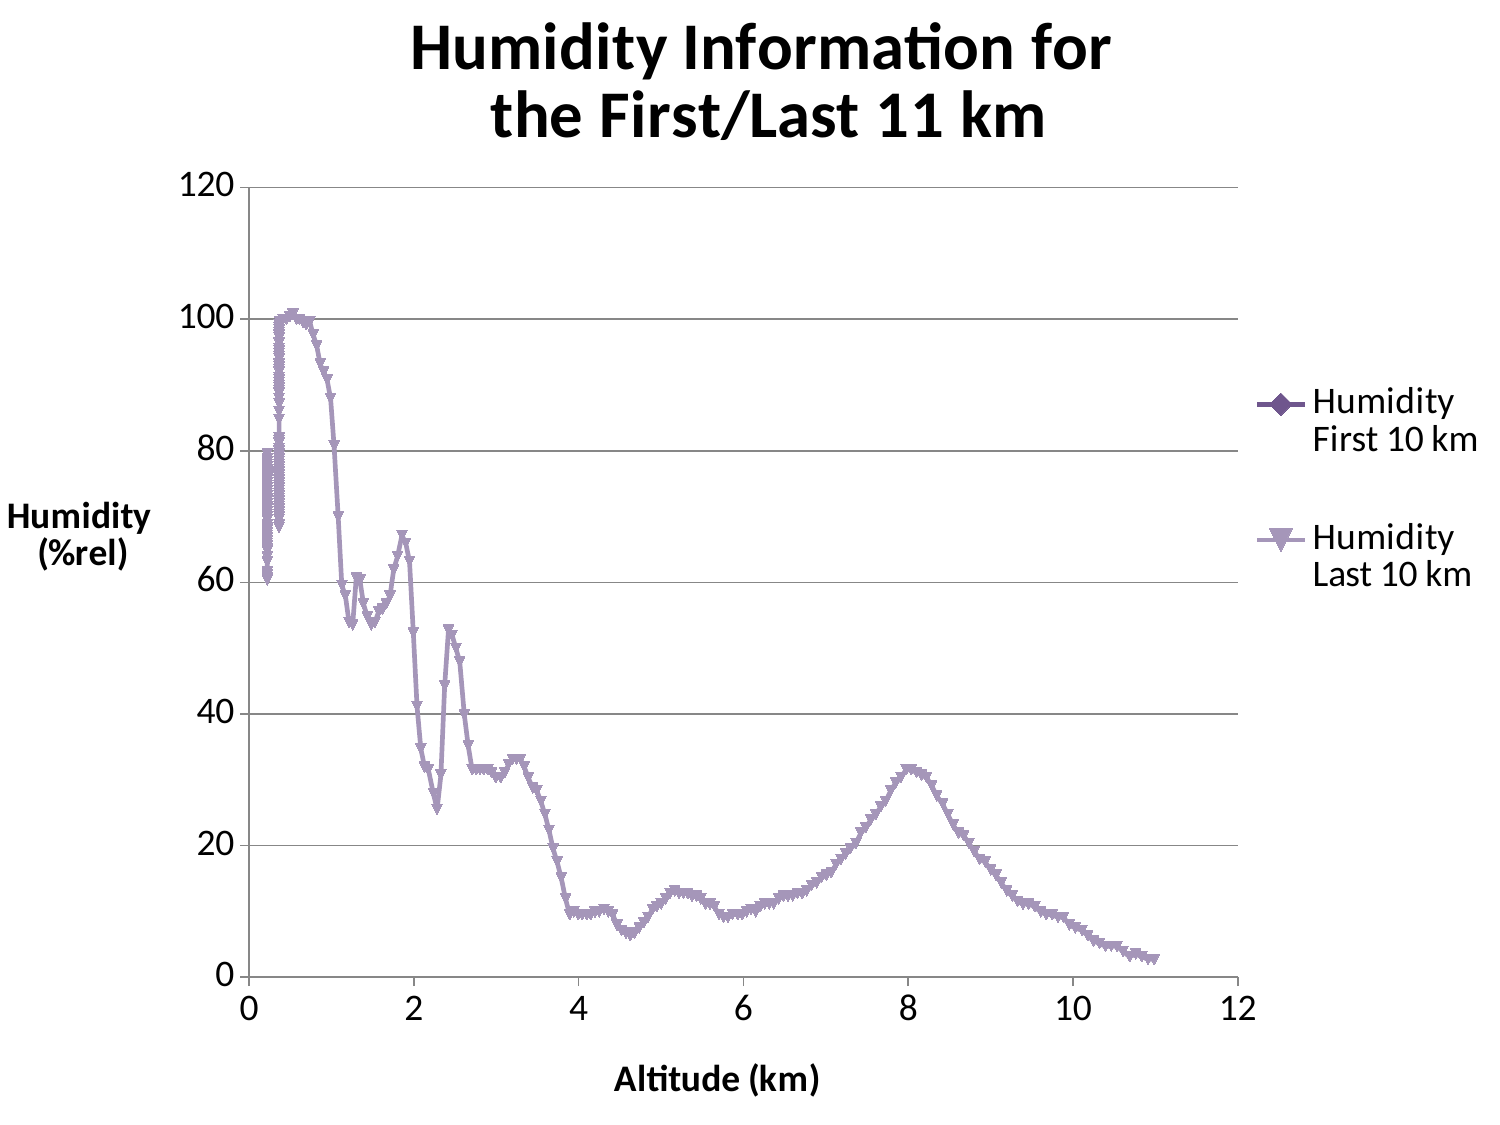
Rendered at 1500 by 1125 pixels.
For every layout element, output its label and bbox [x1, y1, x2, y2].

chart [0, 0, 1500, 1125]
